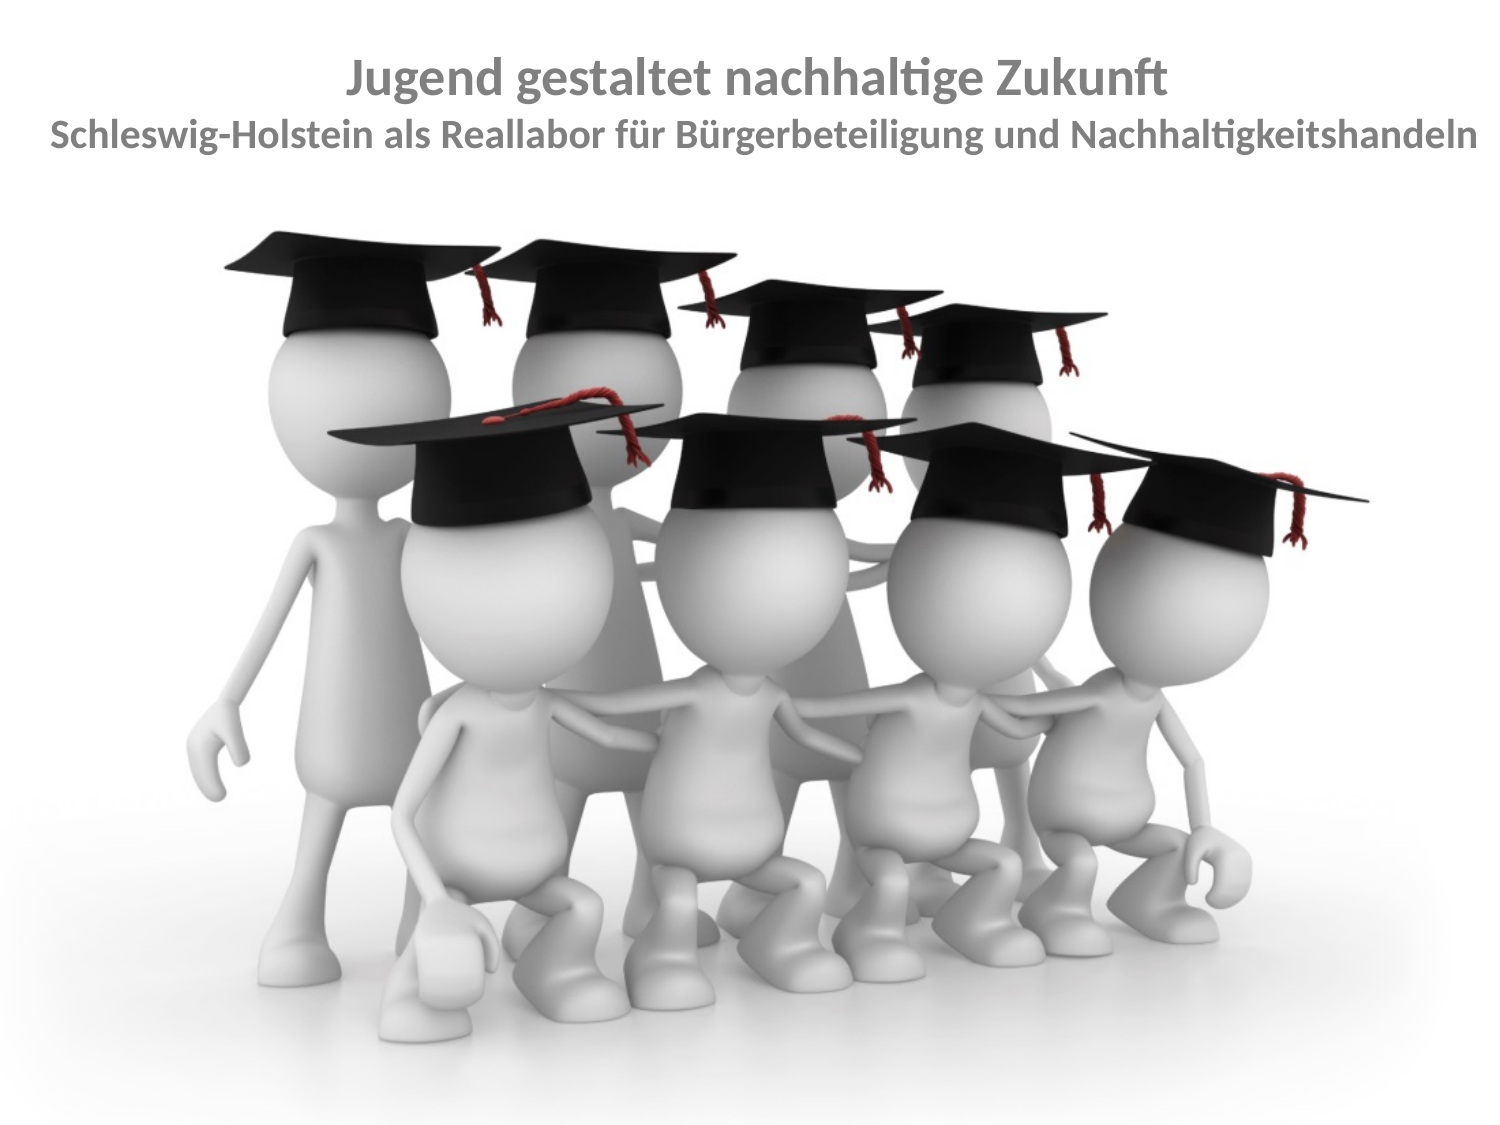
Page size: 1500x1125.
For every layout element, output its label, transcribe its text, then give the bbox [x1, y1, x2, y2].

text_box Jugend gestaltet nachhaltige Zukunft Schleswig-Holstein als Reallabor für Bürgerbeteiligung und Nachhaltigkeitshandeln [29, 34, 1500, 164]
picture [0, 89, 1451, 1125]
